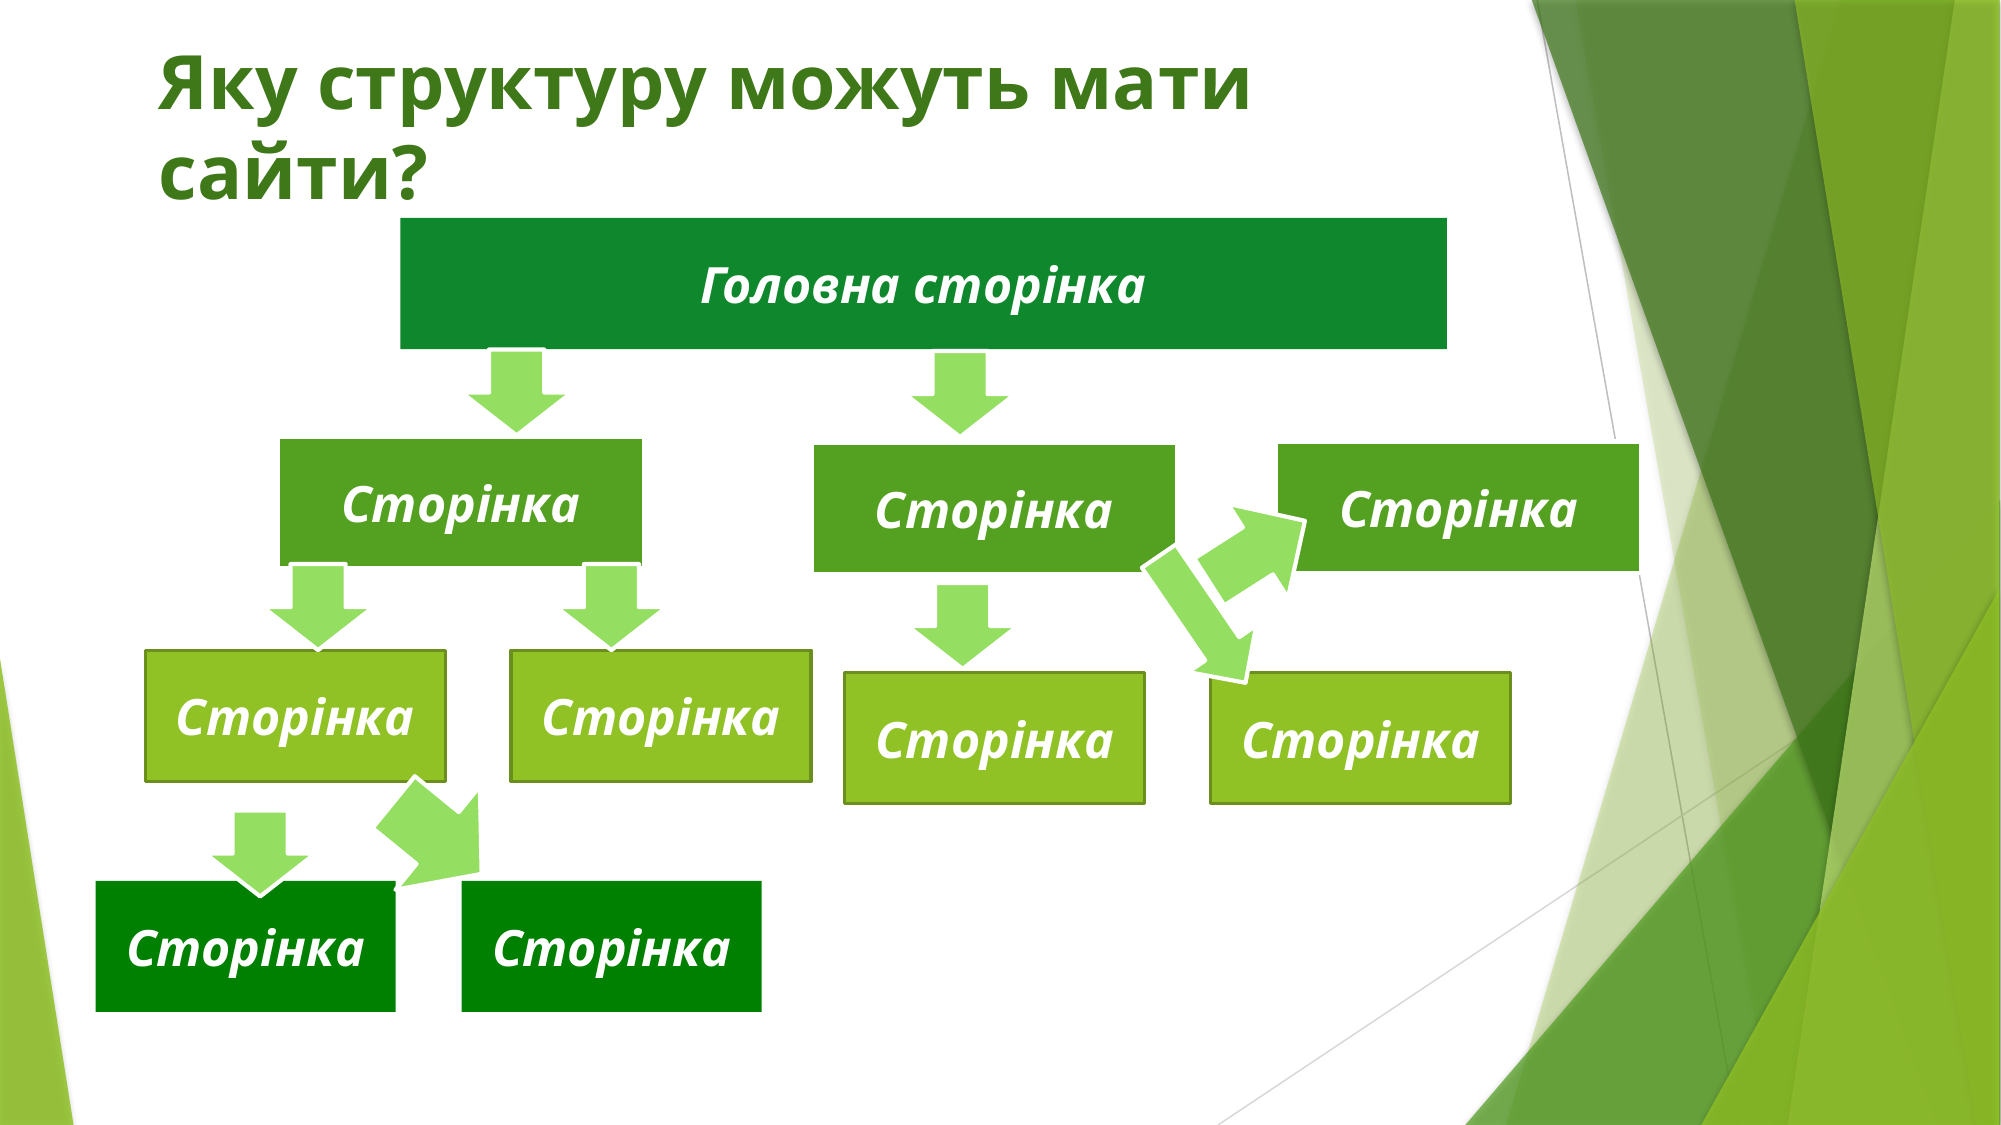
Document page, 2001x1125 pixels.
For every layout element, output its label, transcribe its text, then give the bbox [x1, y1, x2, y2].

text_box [94, 217, 1642, 1013]
title Яку структуру можуть мати сайти? [144, 26, 1465, 121]
